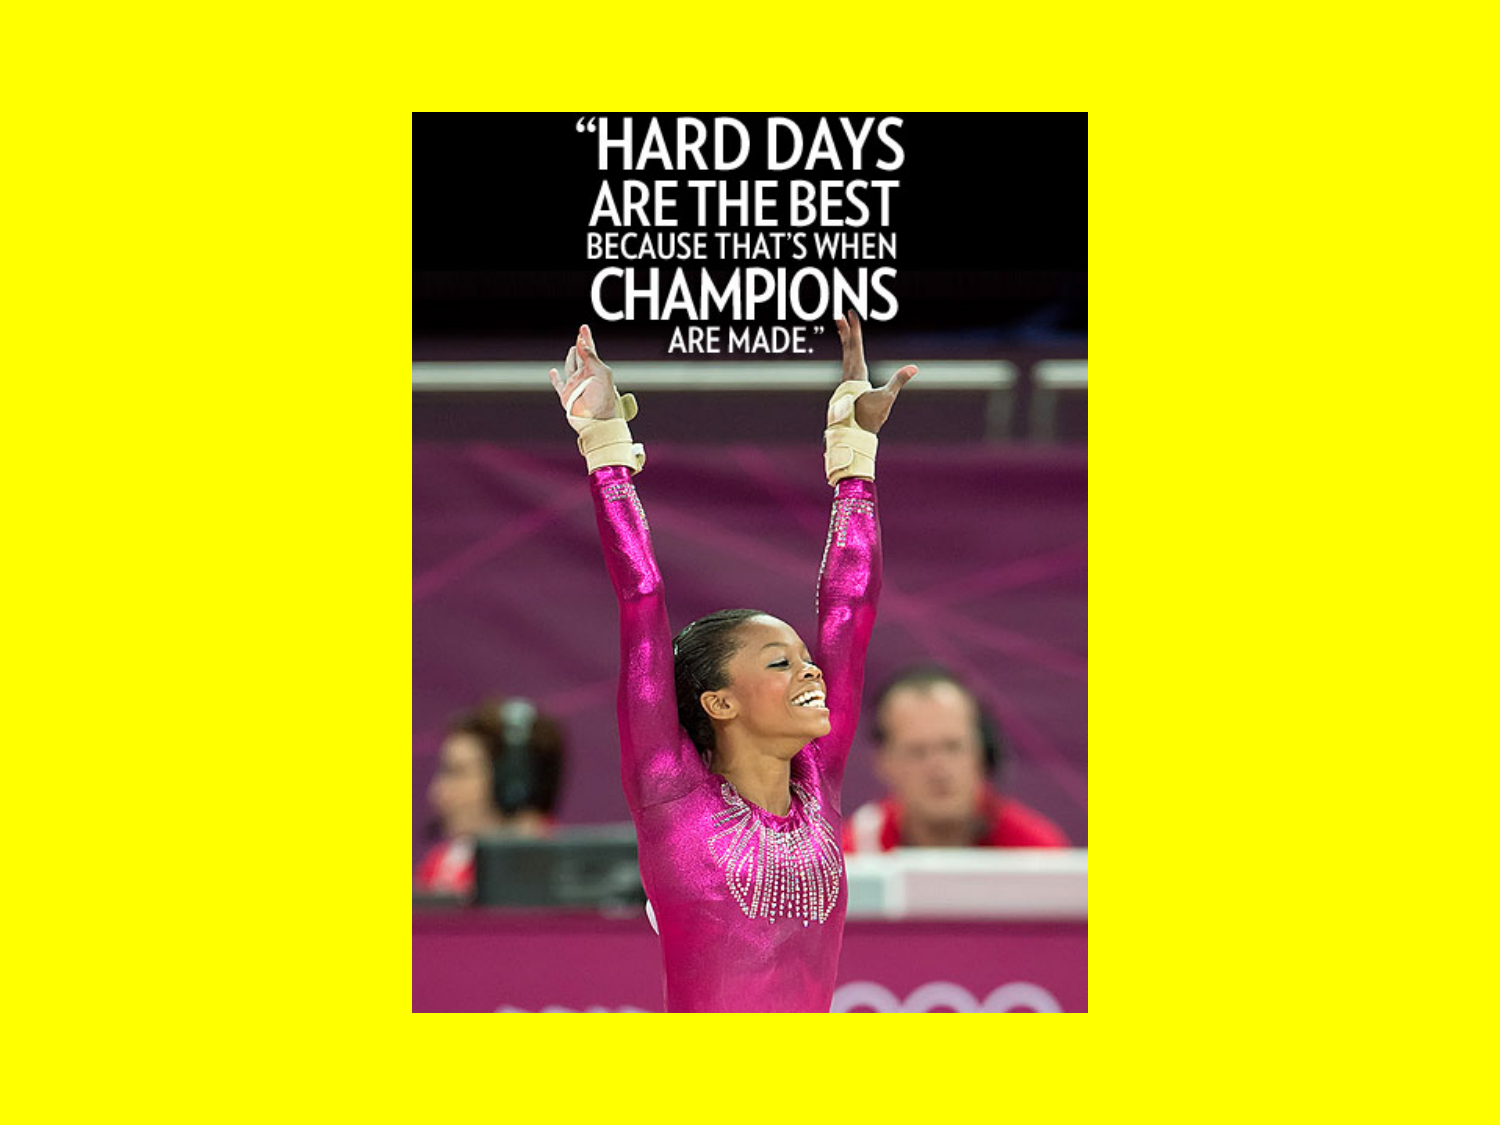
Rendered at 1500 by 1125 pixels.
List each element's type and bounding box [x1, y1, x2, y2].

picture [412, 112, 1088, 1013]
